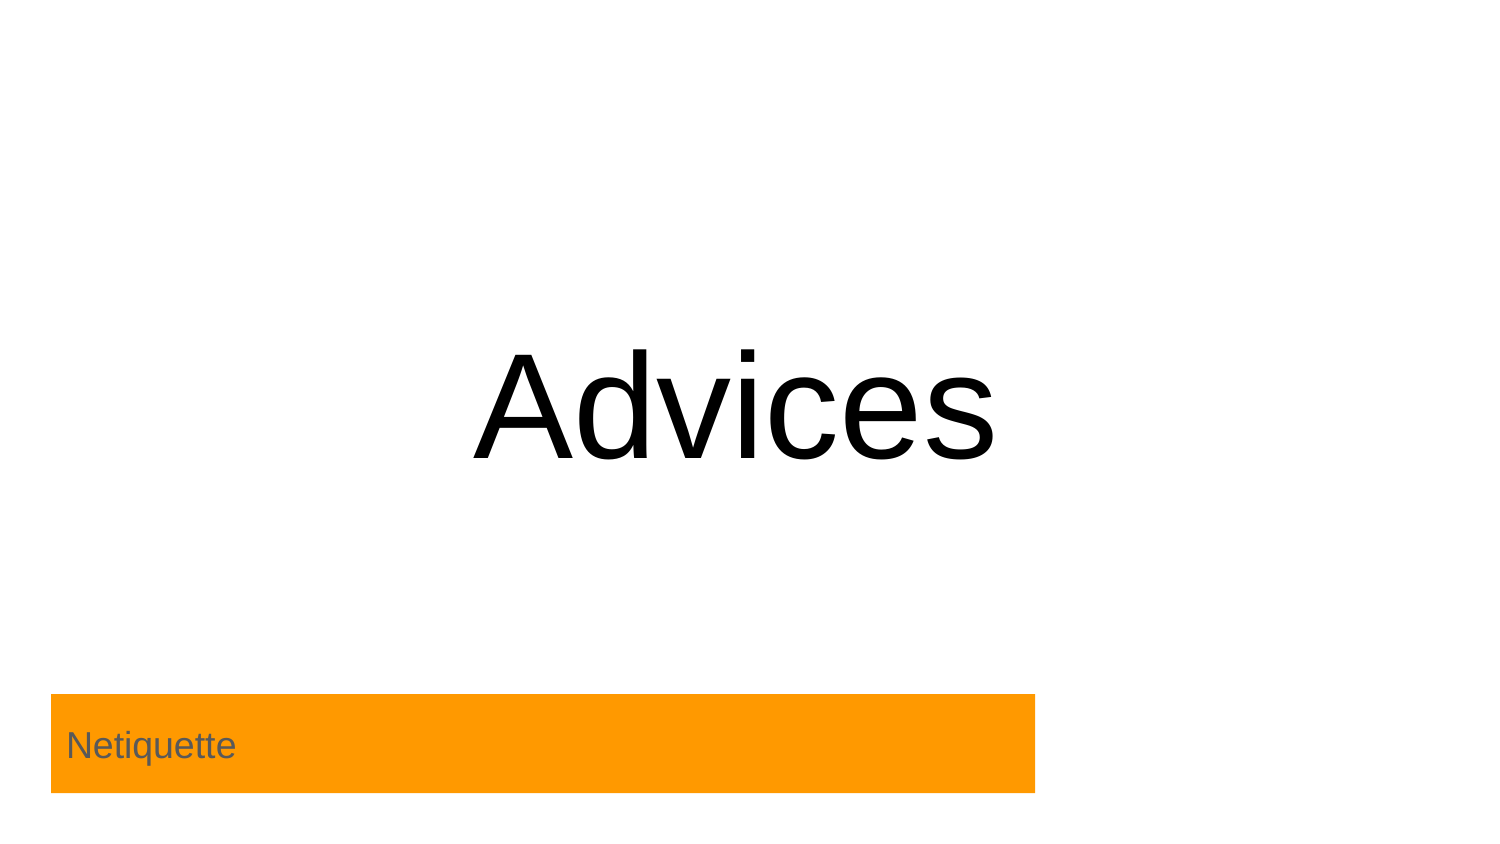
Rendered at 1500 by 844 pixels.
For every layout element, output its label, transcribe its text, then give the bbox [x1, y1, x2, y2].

text_box Advices [458, 293, 1042, 550]
list Netiquette [51, 694, 1036, 794]
